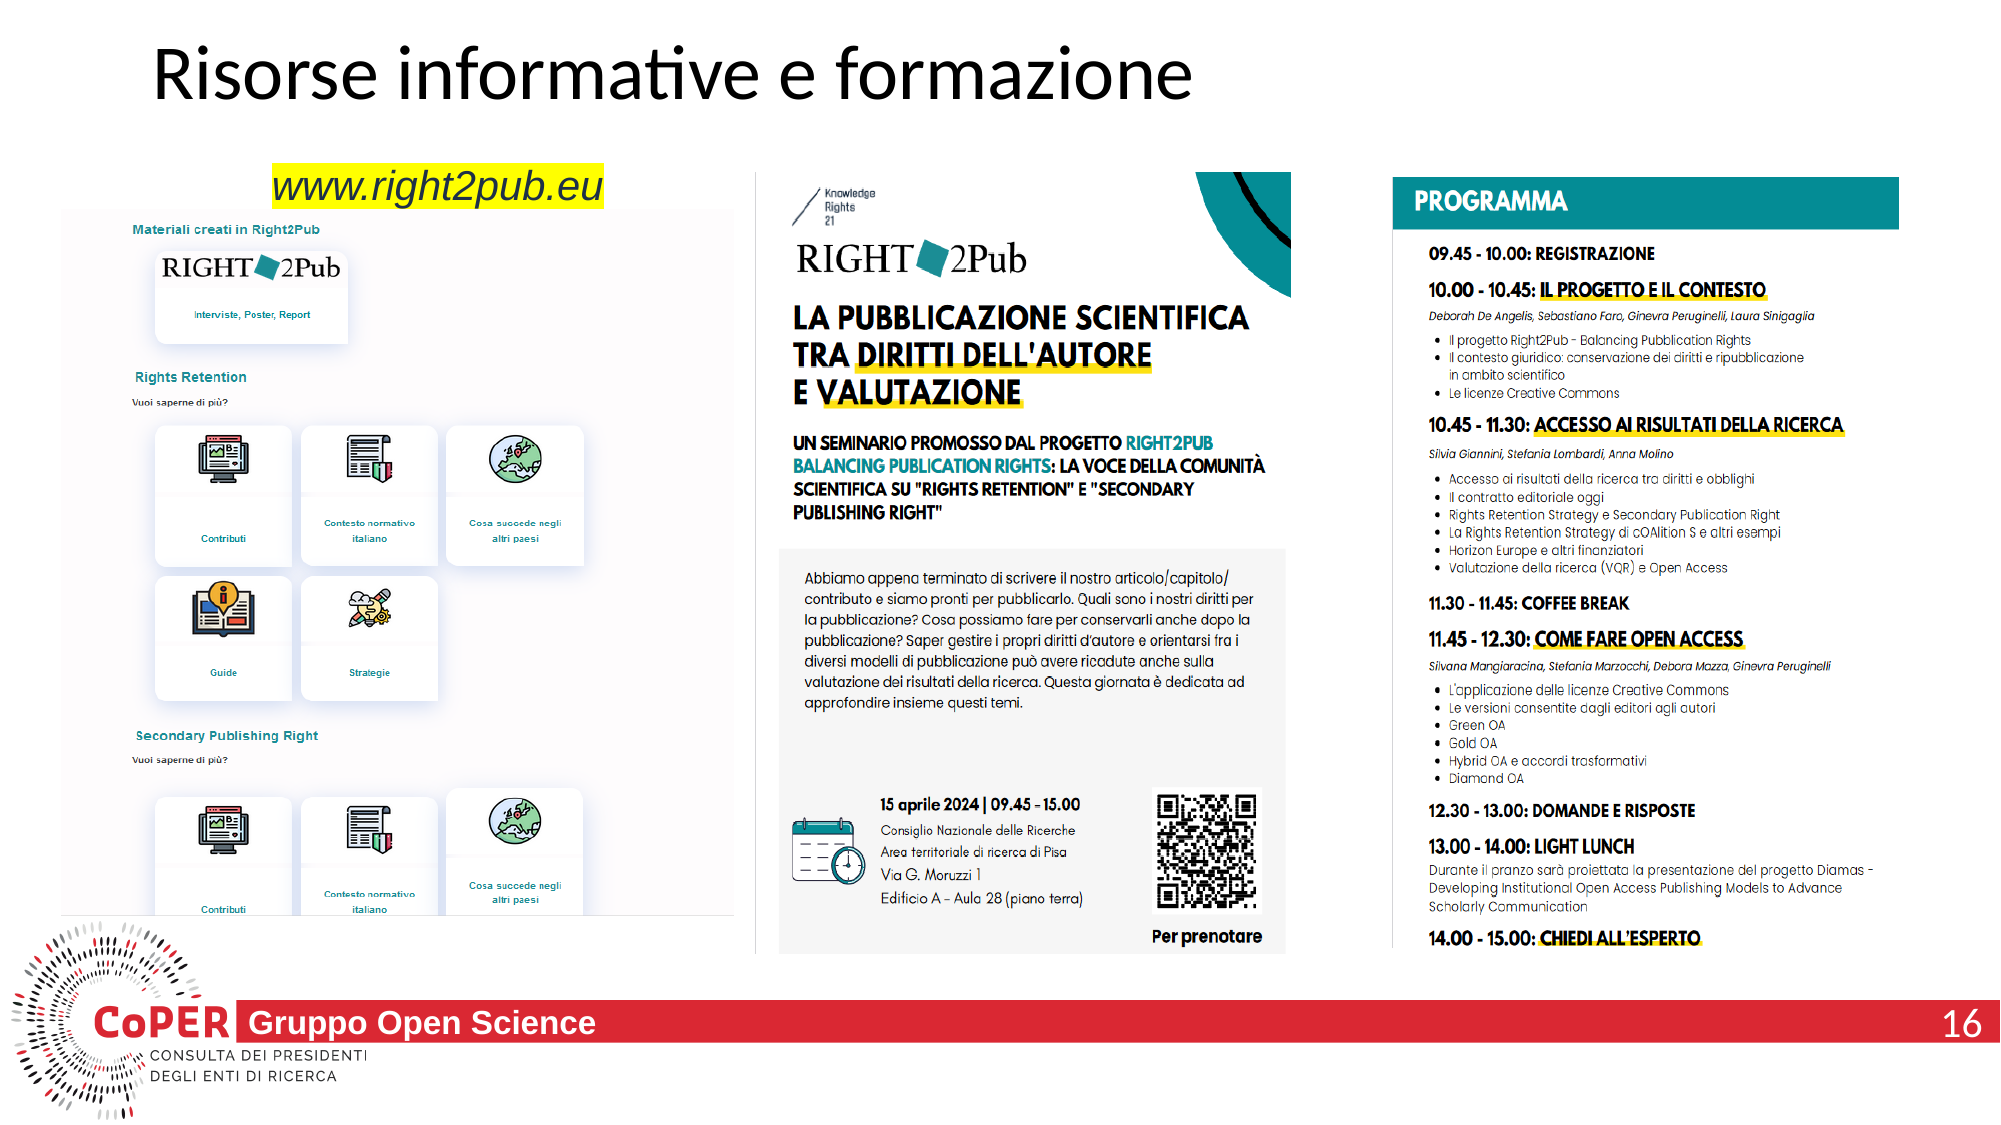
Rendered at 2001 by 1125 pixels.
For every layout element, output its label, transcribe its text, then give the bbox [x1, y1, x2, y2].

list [60, 209, 735, 916]
slide_number 16 [1898, 999, 1998, 1043]
picture [755, 172, 1291, 954]
picture [11, 921, 366, 1120]
picture [1391, 177, 1900, 948]
text_box www.right2pub.eu [271, 138, 785, 209]
title Risorse informative e formazione [137, 24, 1863, 125]
